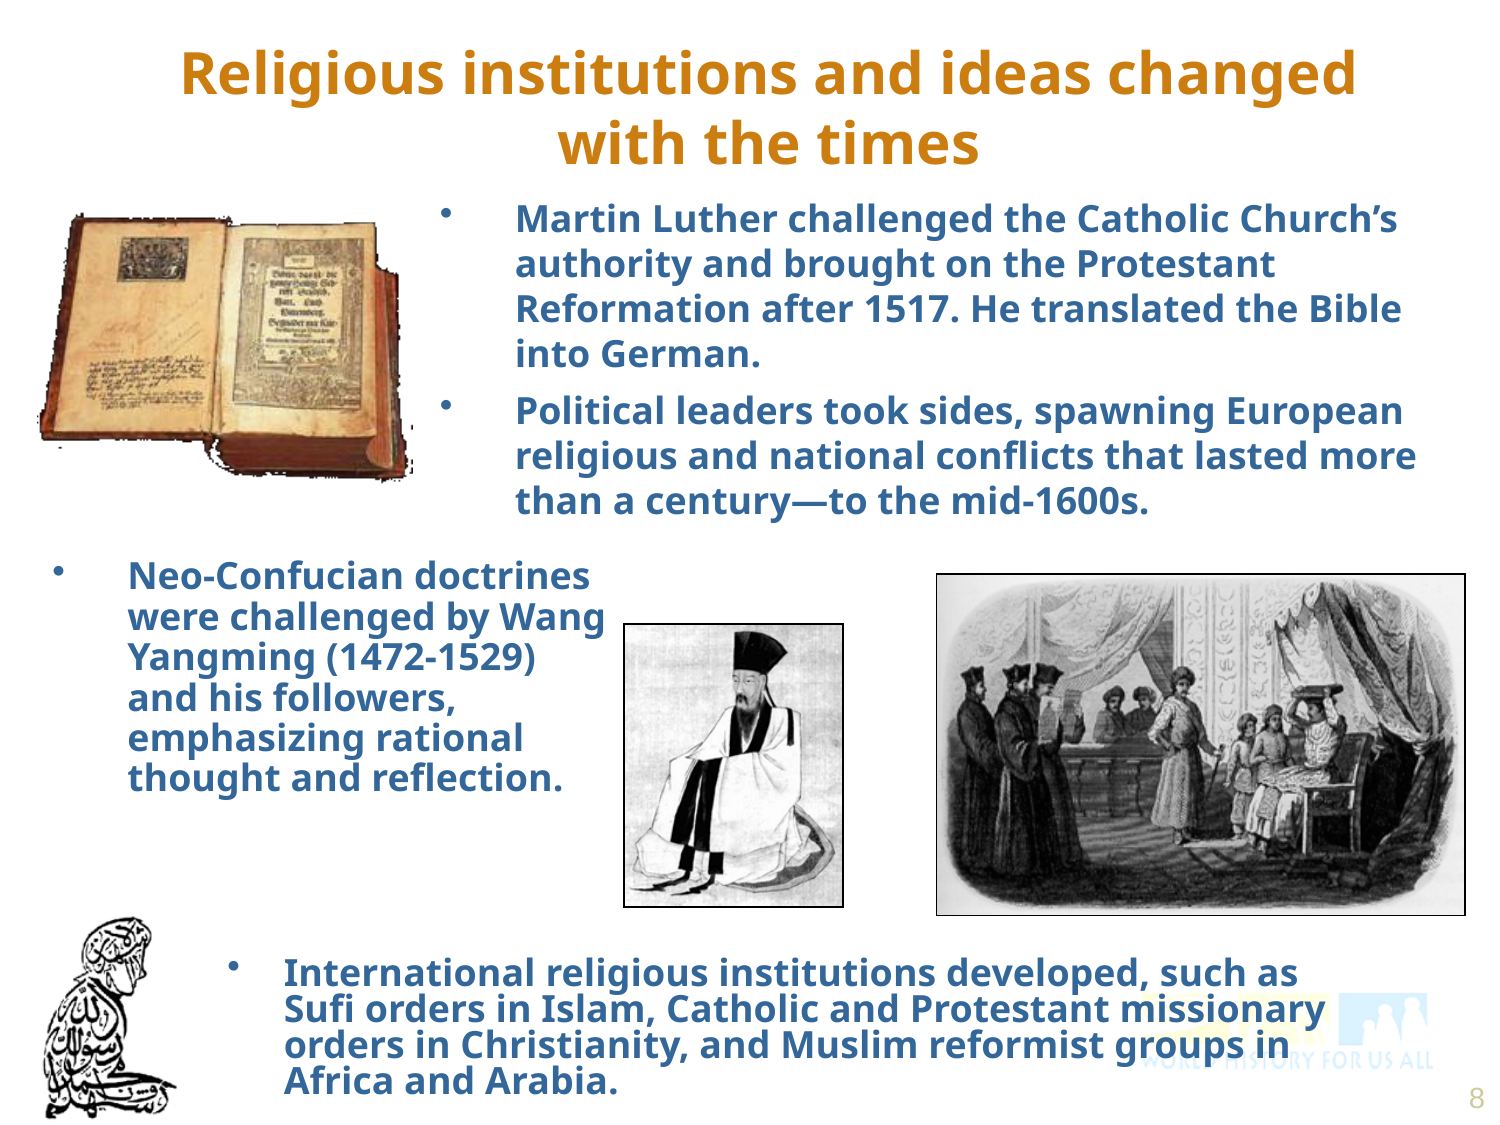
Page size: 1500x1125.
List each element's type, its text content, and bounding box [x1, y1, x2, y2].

list International religious institutions developed, such as Sufi orders in Islam, Catholic and Protestant missionary orders in Christianity, and Muslim reformist groups in Africa and Arabia. [212, 949, 1351, 1088]
text_box Neo-Confucian doctrines were challenged by Wang Yangming (1472-1529) and his followers, emphasizing rational thought and reflection. [37, 549, 625, 808]
picture [624, 624, 843, 907]
picture [937, 574, 1465, 916]
picture [37, 199, 413, 486]
text_box Martin Luther challenged the Catholic Church’s authority and brought on the Protestant Reformation after 1517. He translated the Bible into German. Political leaders took sides, spawning European religious and national conflicts that lasted more than a century—to the mid-1600s. [425, 187, 1500, 530]
picture [37, 912, 179, 1125]
slide_number 8 [1149, 1071, 1500, 1125]
title Religious institutions and ideas changed with the times [124, 24, 1413, 188]
